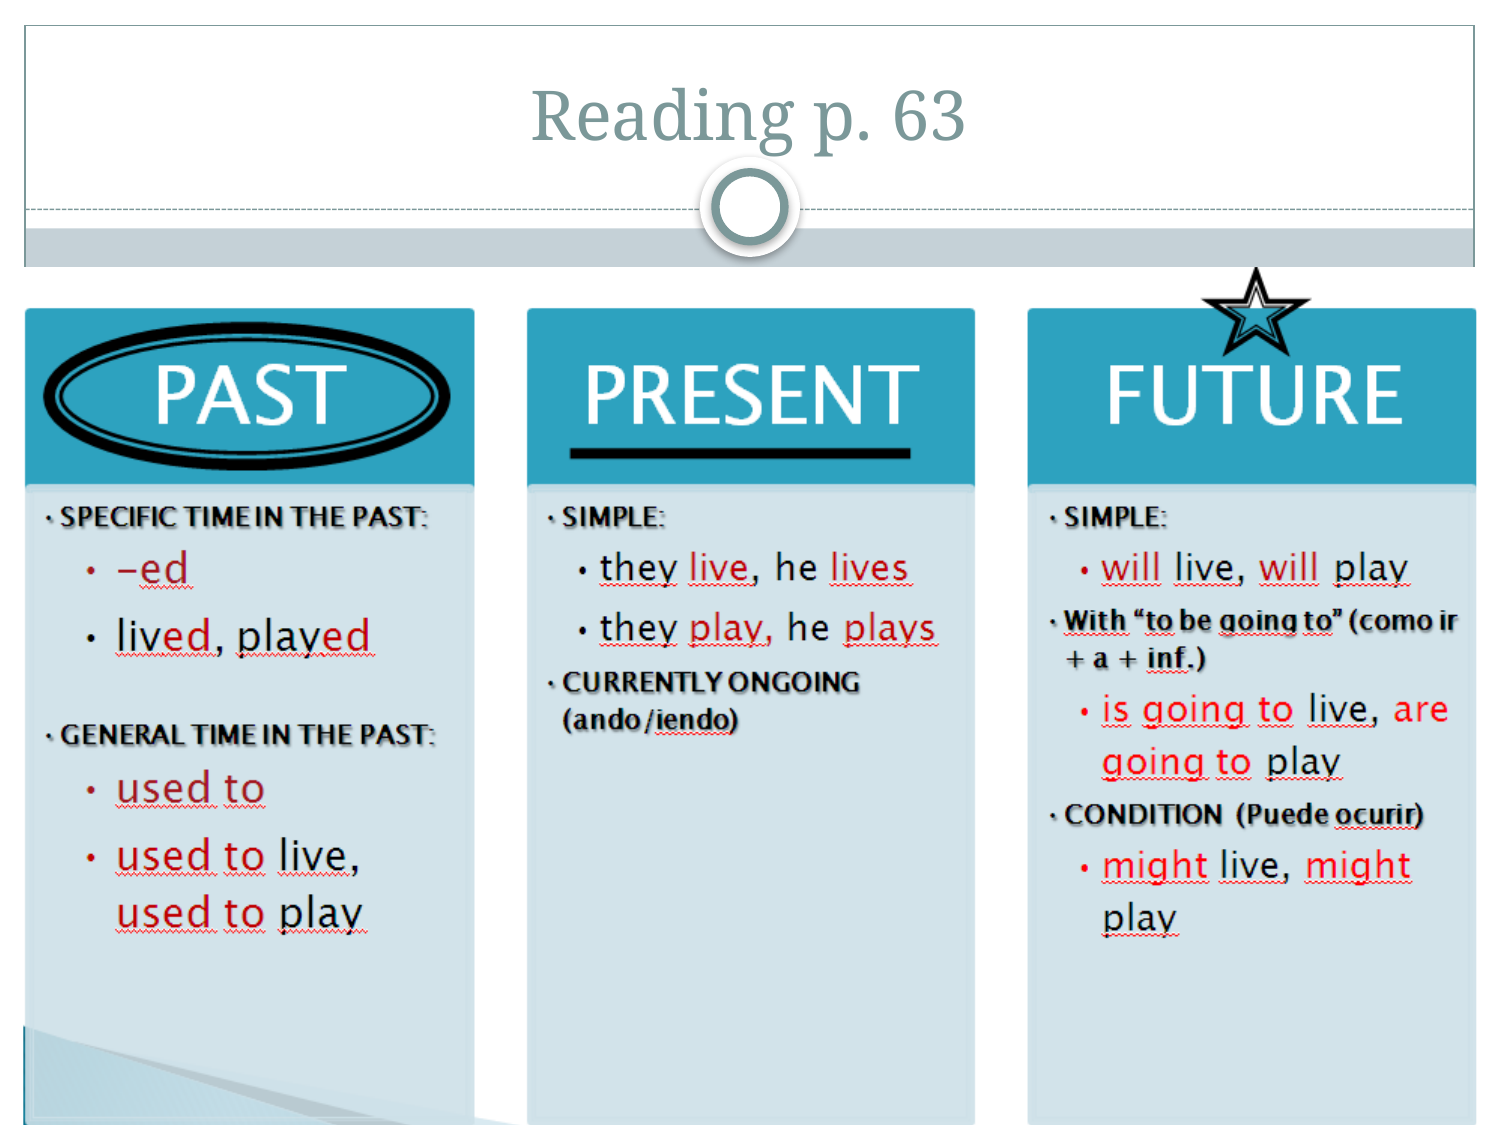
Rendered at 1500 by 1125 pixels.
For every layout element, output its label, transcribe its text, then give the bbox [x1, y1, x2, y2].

title Reading p. 63 [49, 37, 1450, 162]
picture [23, 267, 1477, 1125]
